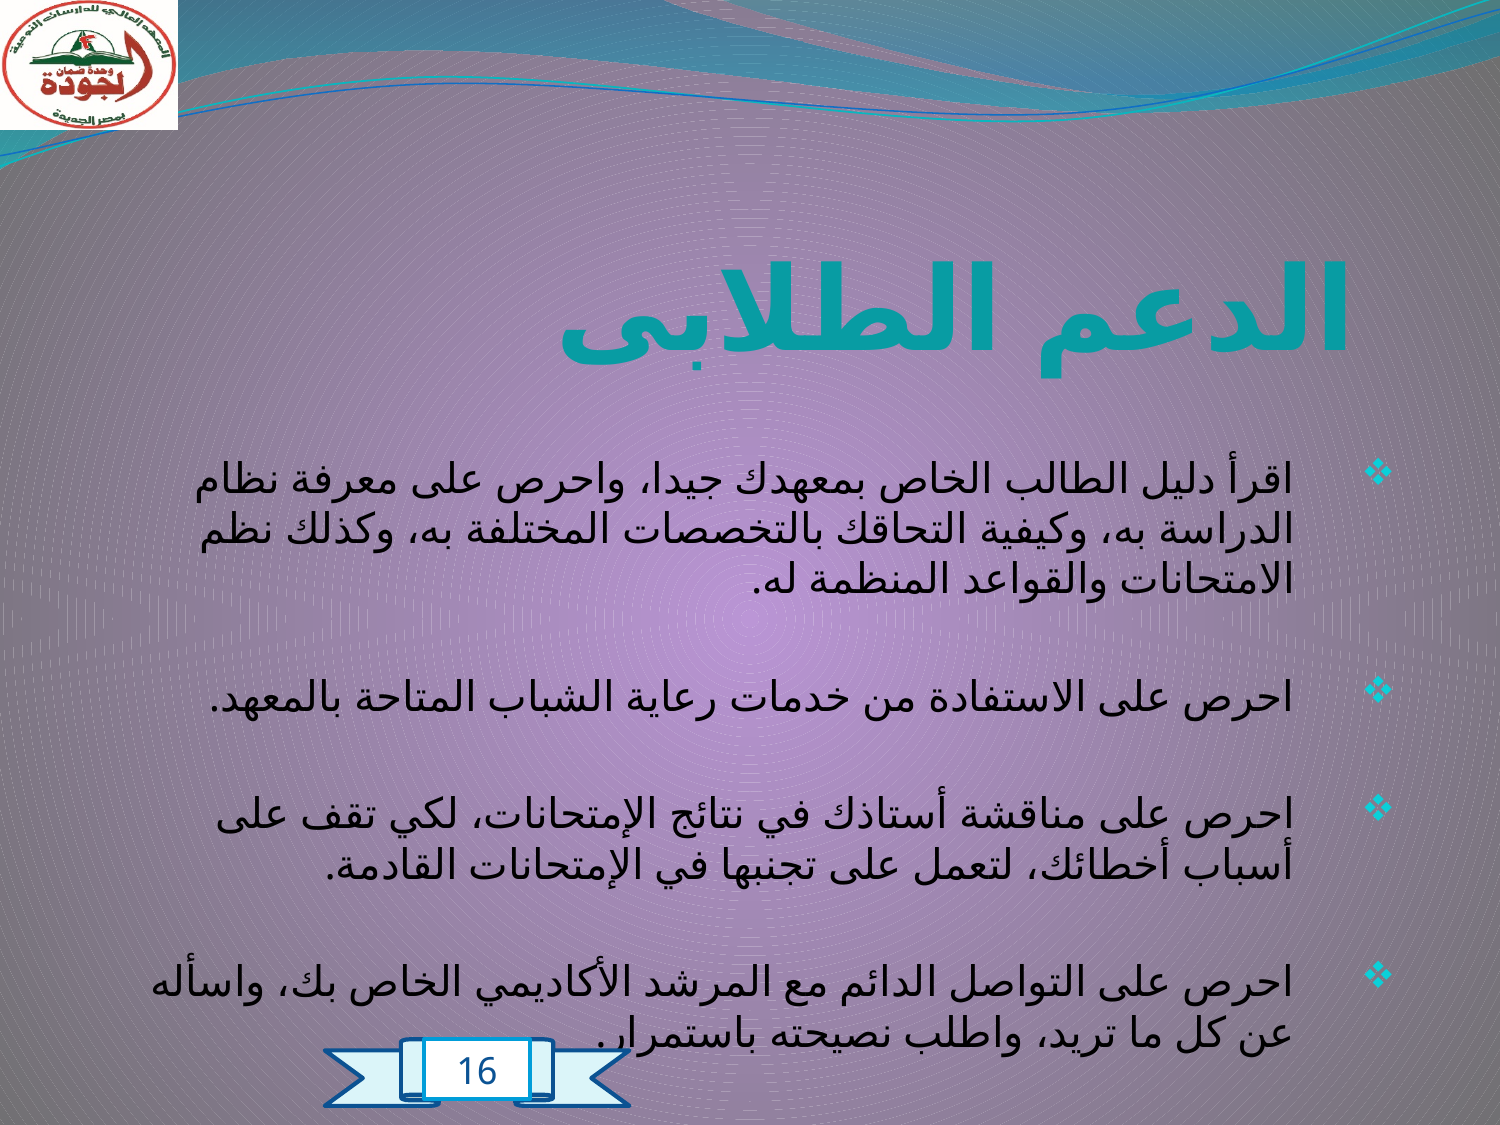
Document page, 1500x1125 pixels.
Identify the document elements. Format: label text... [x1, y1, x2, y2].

text_box [322, 1037, 441, 1108]
text_box 16 [422, 1037, 532, 1101]
picture [0, 0, 178, 131]
list اقرأ دليل الطالب الخاص بمعهدك جيدا، واحرص على معرفة نظام الدراسة به، وكيفية التحاقك بالتخصصات المختلفة به، وكذلك نظم الامتحانات والقواعد المنظمة له. احرص على الاستفادة من خدمات رعاية الشباب المتاحة بالمعهد. احرص على مناقشة أستاذك في نتائج الإمتحانات، لكي تقف على أسباب أخطائك، لتعمل على تجنبها في الإمتحانات القادمة. احرص على التواصل الدائم مع المرشد الأكاديمي الخاص بك، واسأله عن كل ما تريد، واطلب نصيحته باستمرار. [86, 443, 1376, 1106]
text_box [513, 1037, 632, 1108]
title الدعم الطلابى [86, 216, 1356, 374]
